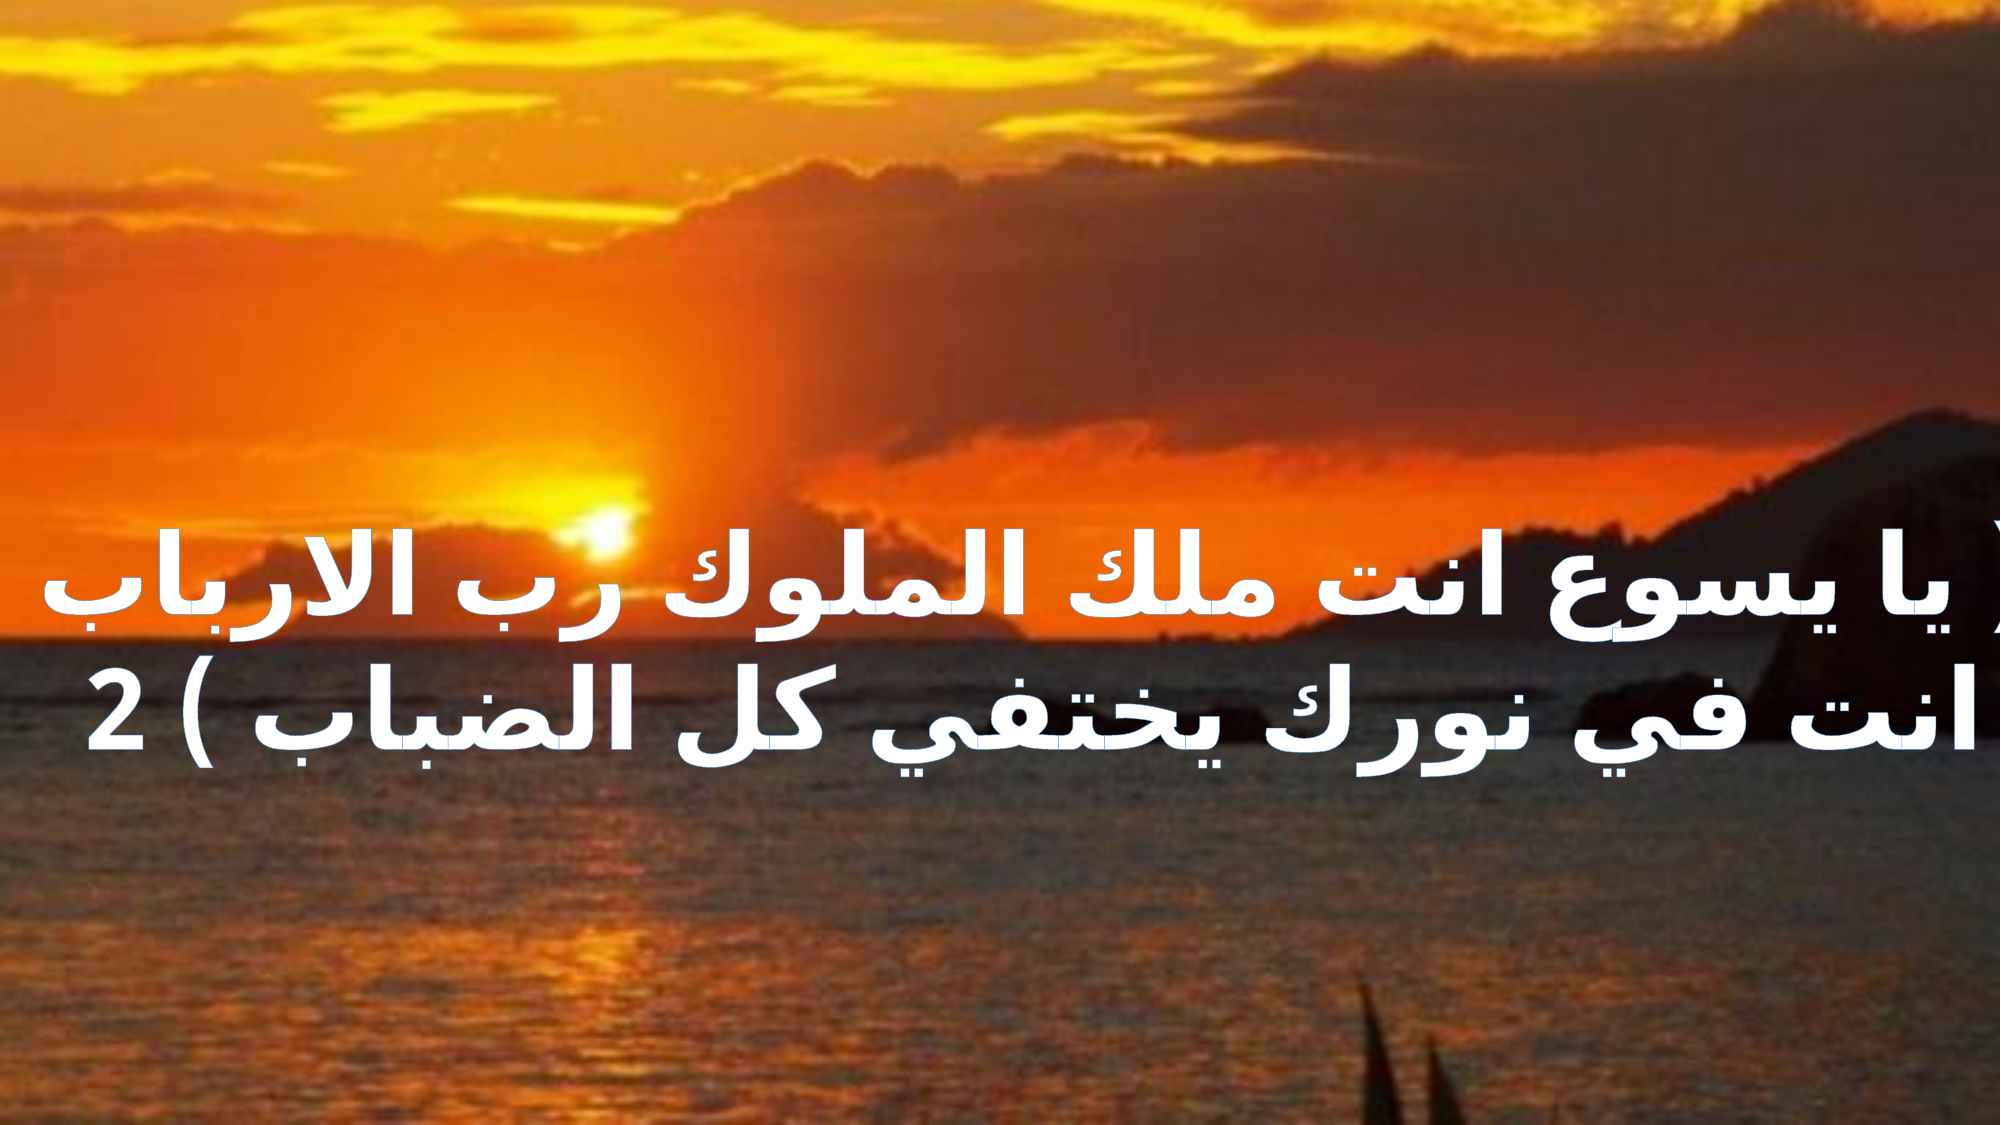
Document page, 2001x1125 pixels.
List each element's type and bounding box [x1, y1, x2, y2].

list [0, 0, 2000, 1125]
